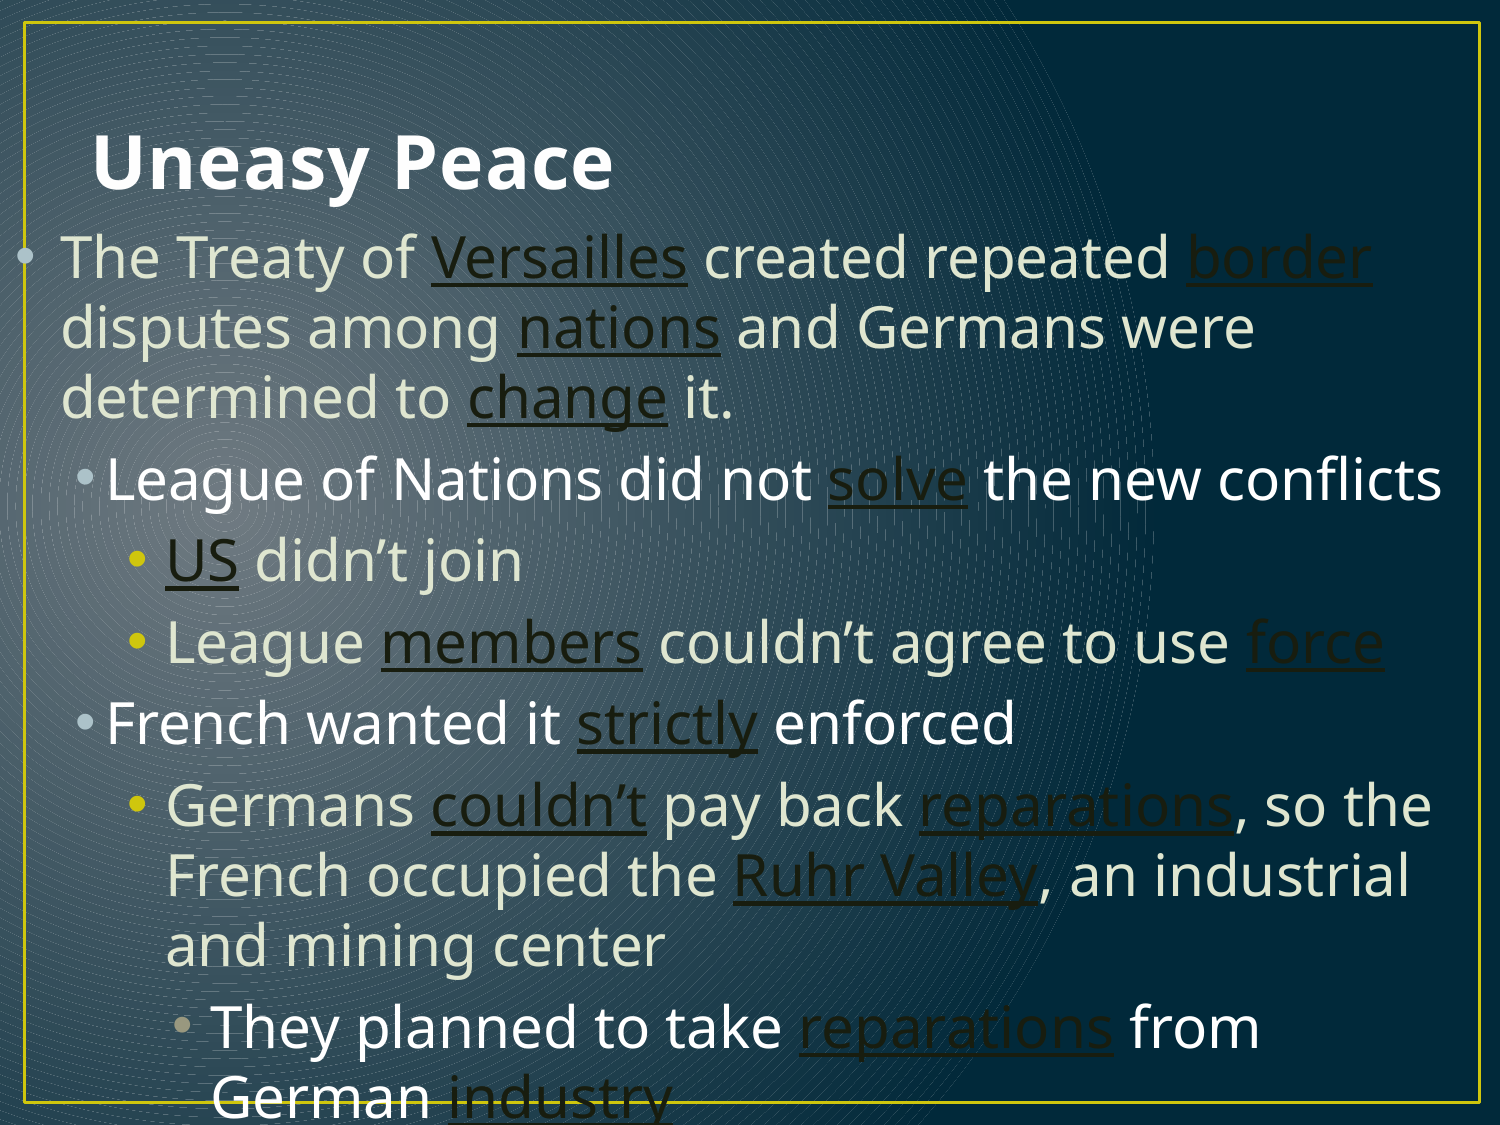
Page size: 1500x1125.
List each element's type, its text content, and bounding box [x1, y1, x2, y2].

title Uneasy Peace [75, 75, 1425, 212]
list The Treaty of Versailles created repeated border disputes among nations and Germans were determined to change it. League of Nations did not solve the new conflicts US didn’t join League members couldn’t agree to use force French wanted it strictly enforced Germans couldn’t pay back reparations, so the French occupied the Ruhr Valley, an industrial and mining center They planned to take reparations from German industry [0, 212, 1500, 1125]
